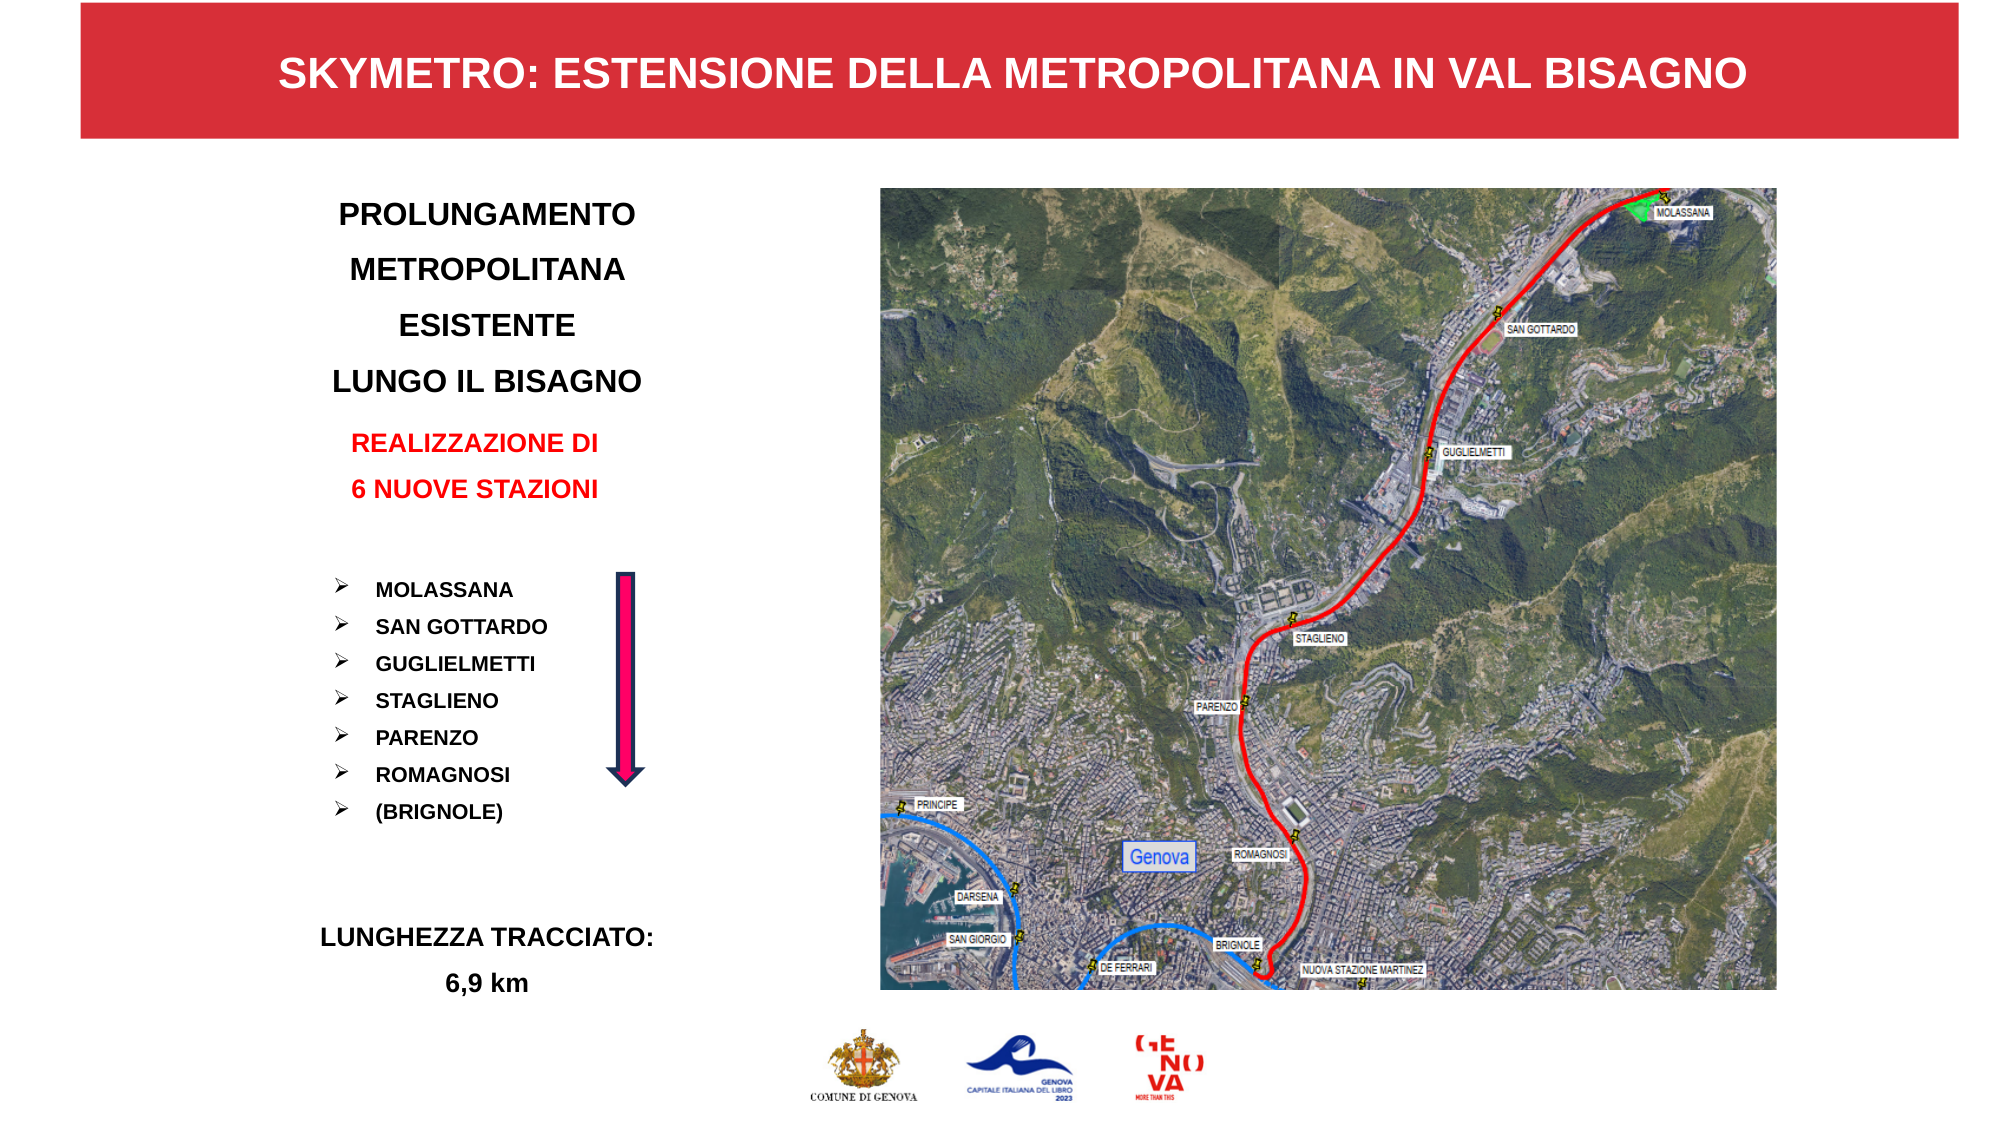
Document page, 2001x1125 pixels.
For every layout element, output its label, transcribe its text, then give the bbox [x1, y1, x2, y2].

picture [805, 1026, 1209, 1103]
text_box MOLASSANA SAN GOTTARDO GUGLIELMETTI STAGLIENO PARENZO ROMAGNOSI (BRIGNOLE) [270, 556, 578, 832]
text_box [605, 571, 646, 788]
picture [880, 188, 1777, 990]
text_box LUNGHEZZA TRACCIATO: 6,9 km [193, 897, 707, 1006]
text_box REALIZZAZIONE DI 6 NUOVE STAZIONI [259, 406, 615, 512]
text_box SKYMETRO: ESTENSIONE DELLA METROPOLITANA IN VAL BISAGNO [78, 0, 1961, 141]
text_box PROLUNGAMENTO METROPOLITANA ESISTENTE LUNGO IL BISAGNO [180, 168, 720, 406]
